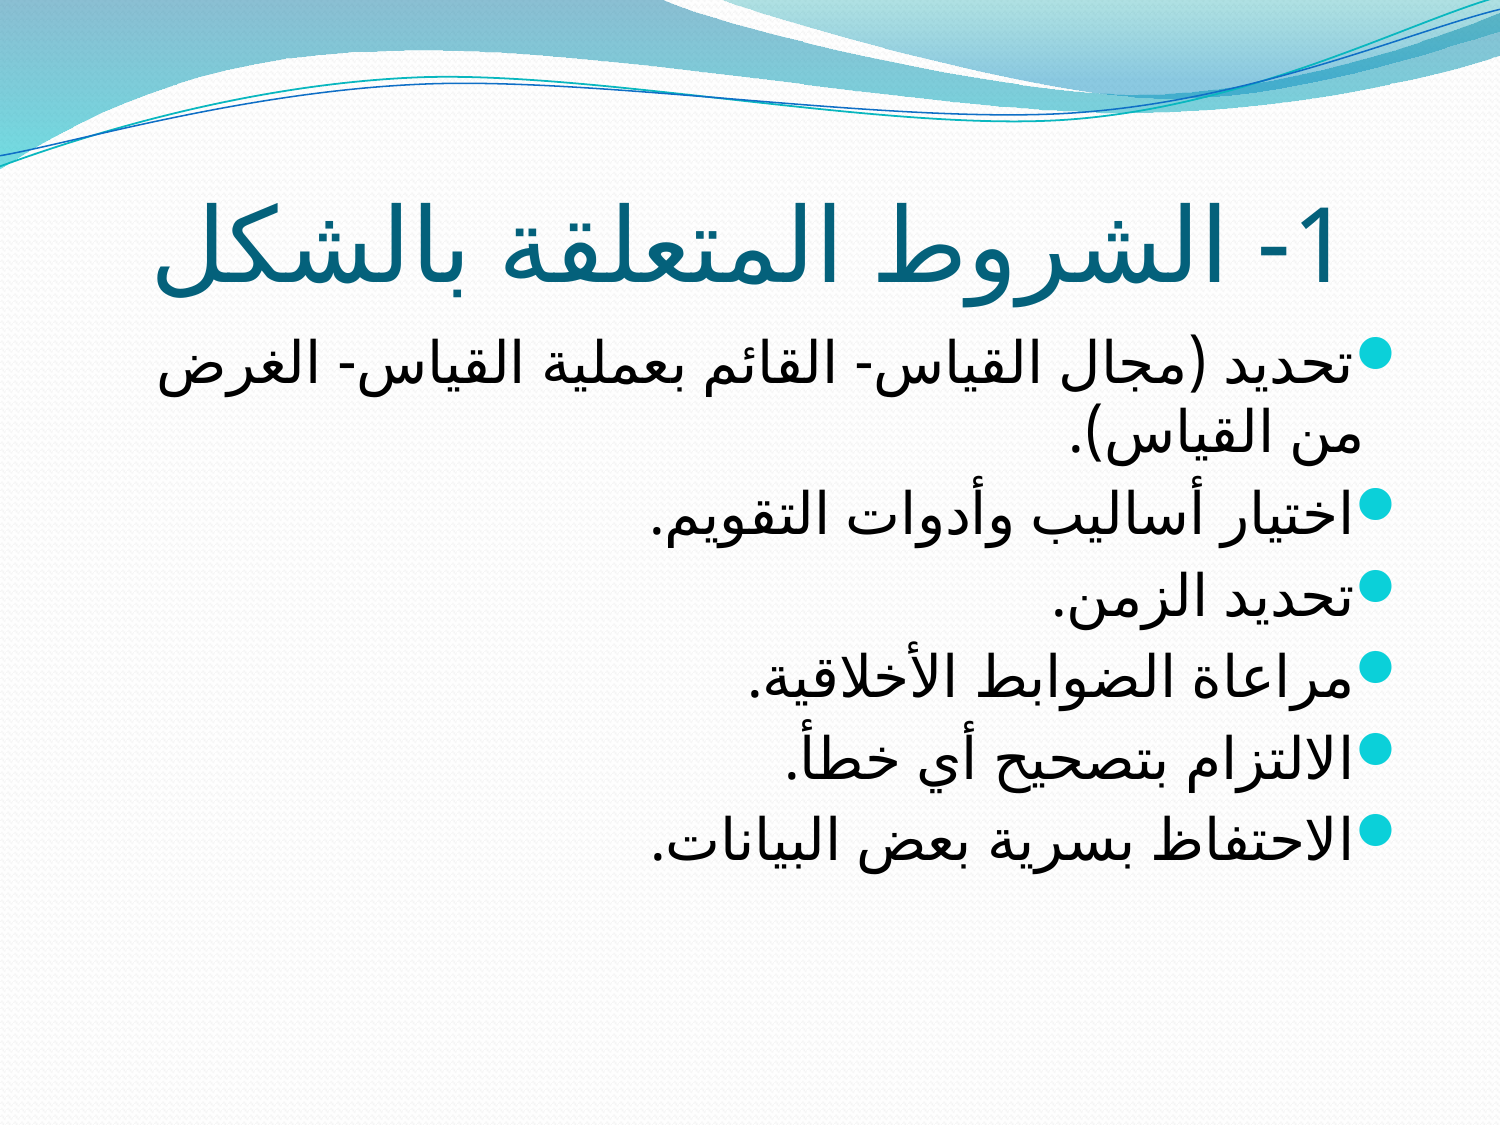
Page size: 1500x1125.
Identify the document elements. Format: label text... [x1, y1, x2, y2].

list تحديد (مجال القياس- القائم بعملية القياس- الغرض من القياس). اختيار أساليب وأدوات التقويم. تحديد الزمن. مراعاة الضوابط الأخلاقية. الالتزام بتصحيح أي خطأ. الاحتفاظ بسرية بعض البيانات. [75, 317, 1425, 1038]
title 1- الشروط المتعلقة بالشكل [75, 115, 1425, 303]
